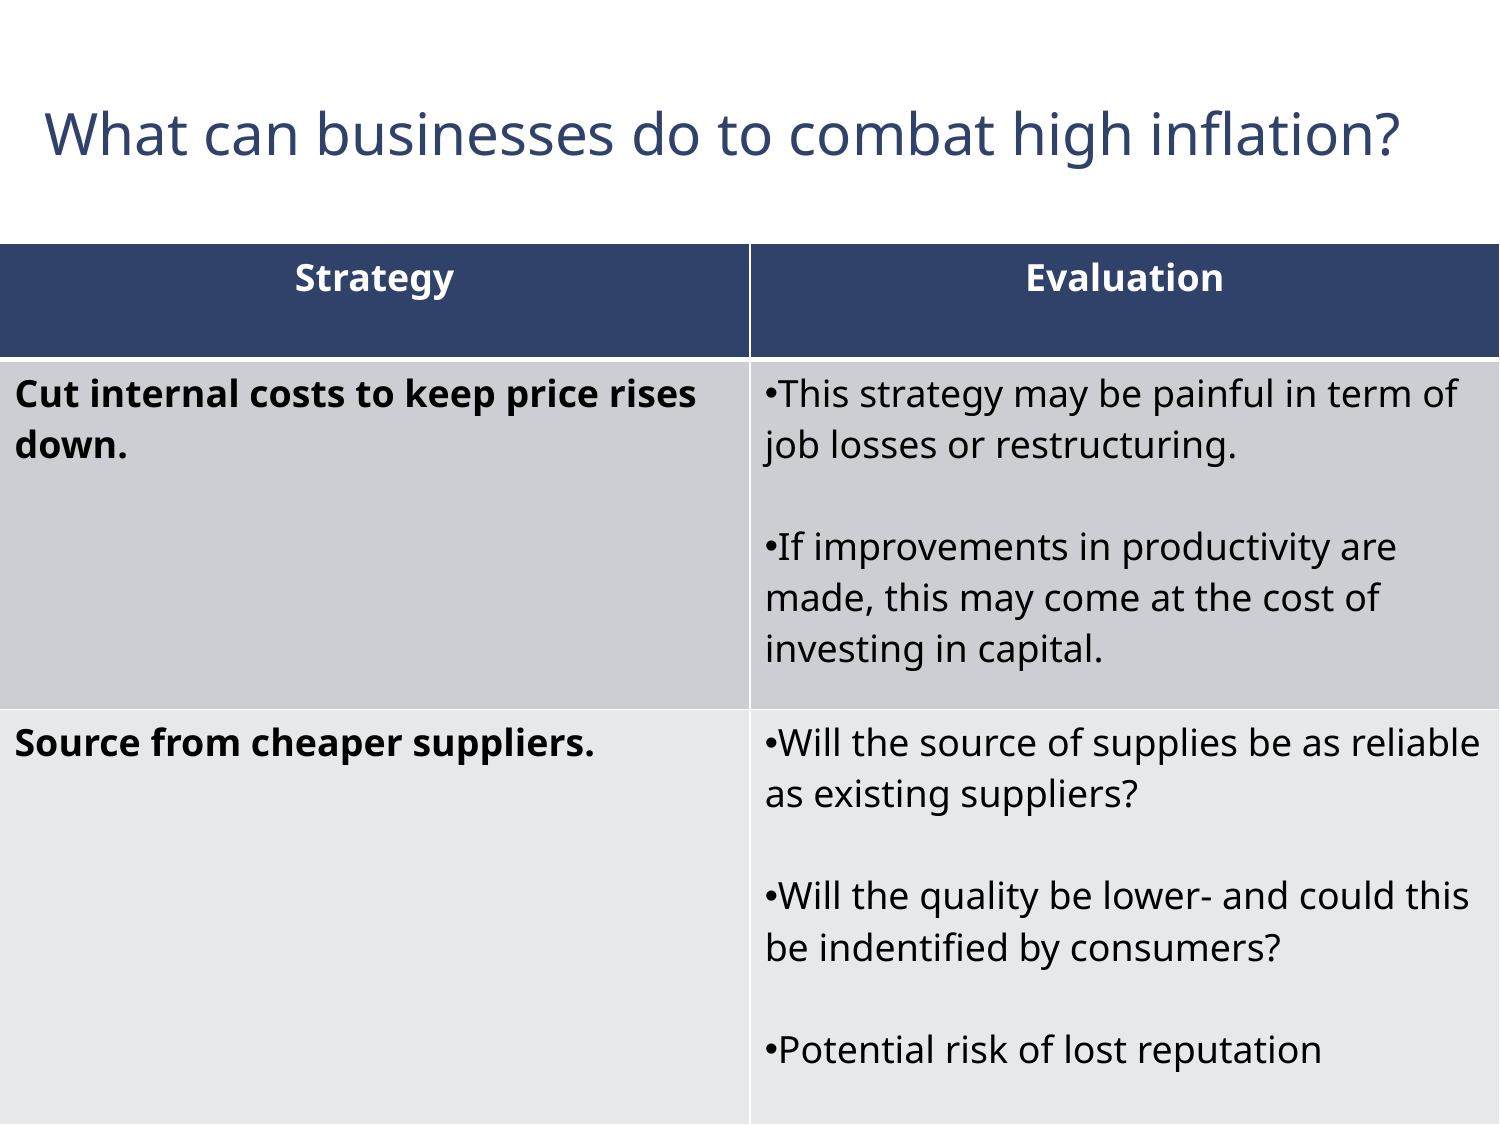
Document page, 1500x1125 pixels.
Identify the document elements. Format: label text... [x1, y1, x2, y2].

table_cell Will the source of supplies be as reliable as existing suppliers? Will the quality be lower- and could this be indentified by consumers? Potential risk of lost reputation [751, 710, 1499, 1124]
table_cell Source from cheaper suppliers. [0, 710, 749, 1124]
picture [0, 0, 1500, 243]
table_cell This strategy may be painful in term of job losses or restructuring. If improvements in productivity are made, this may come at the cost of investing in capital. [751, 362, 1499, 709]
table_header Strategy [0, 244, 749, 357]
title What can businesses do to combat high inflation? [29, 37, 1425, 226]
table_header Evaluation [751, 244, 1499, 357]
table_cell Cut internal costs to keep price rises down. [0, 362, 749, 709]
